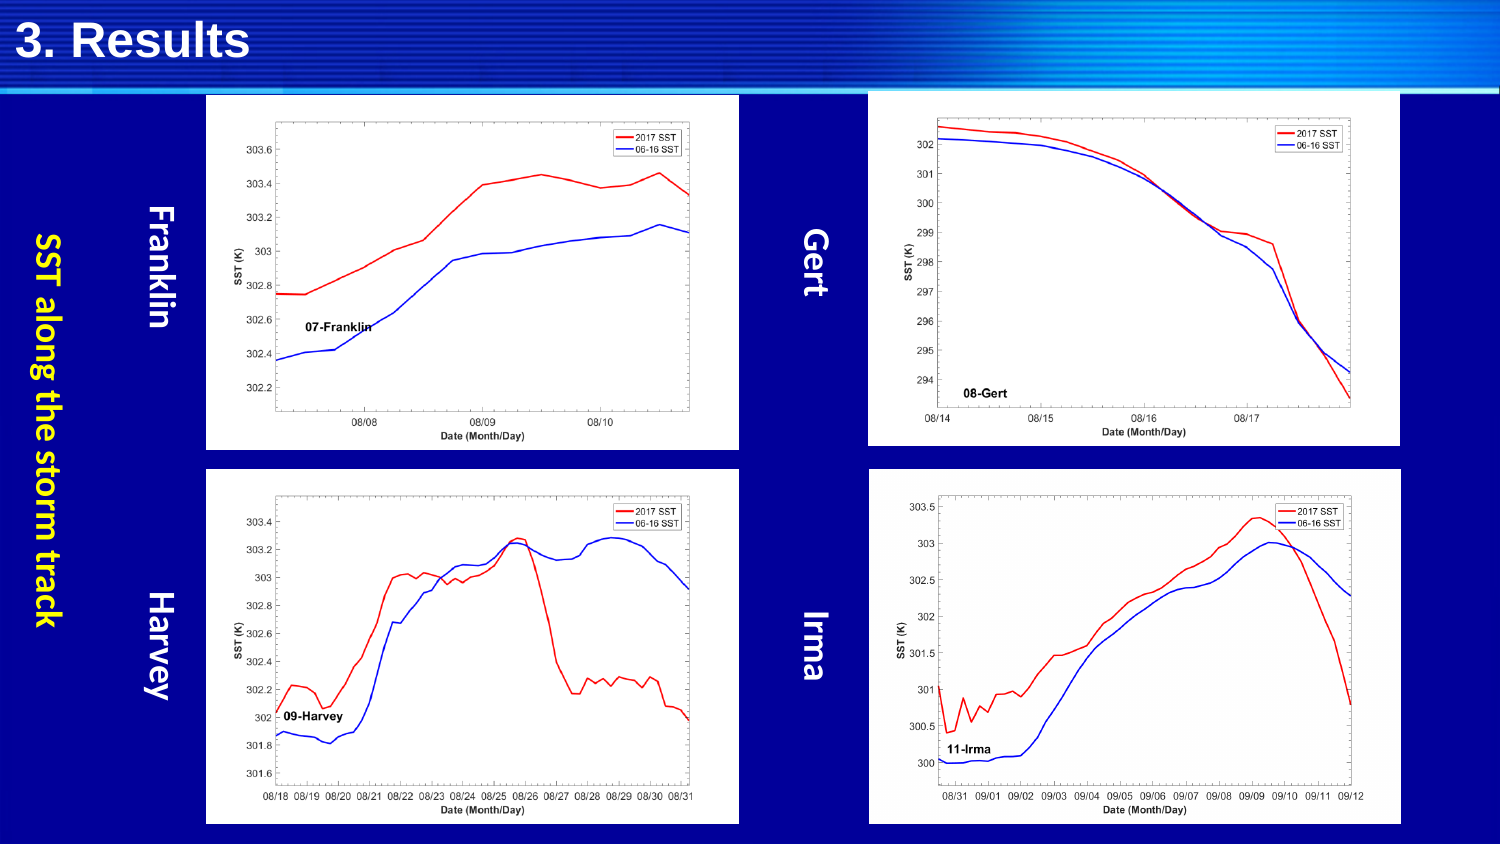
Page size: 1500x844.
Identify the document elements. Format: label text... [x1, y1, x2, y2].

picture [0, 0, 1500, 844]
text_box Irma [773, 474, 850, 819]
text_box Franklin [119, 95, 195, 440]
text_box SST along the storm track [5, 209, 82, 670]
text_box Harvey [119, 474, 195, 819]
text_box Gert [773, 91, 850, 435]
text_box 3. Results [0, 0, 1211, 75]
